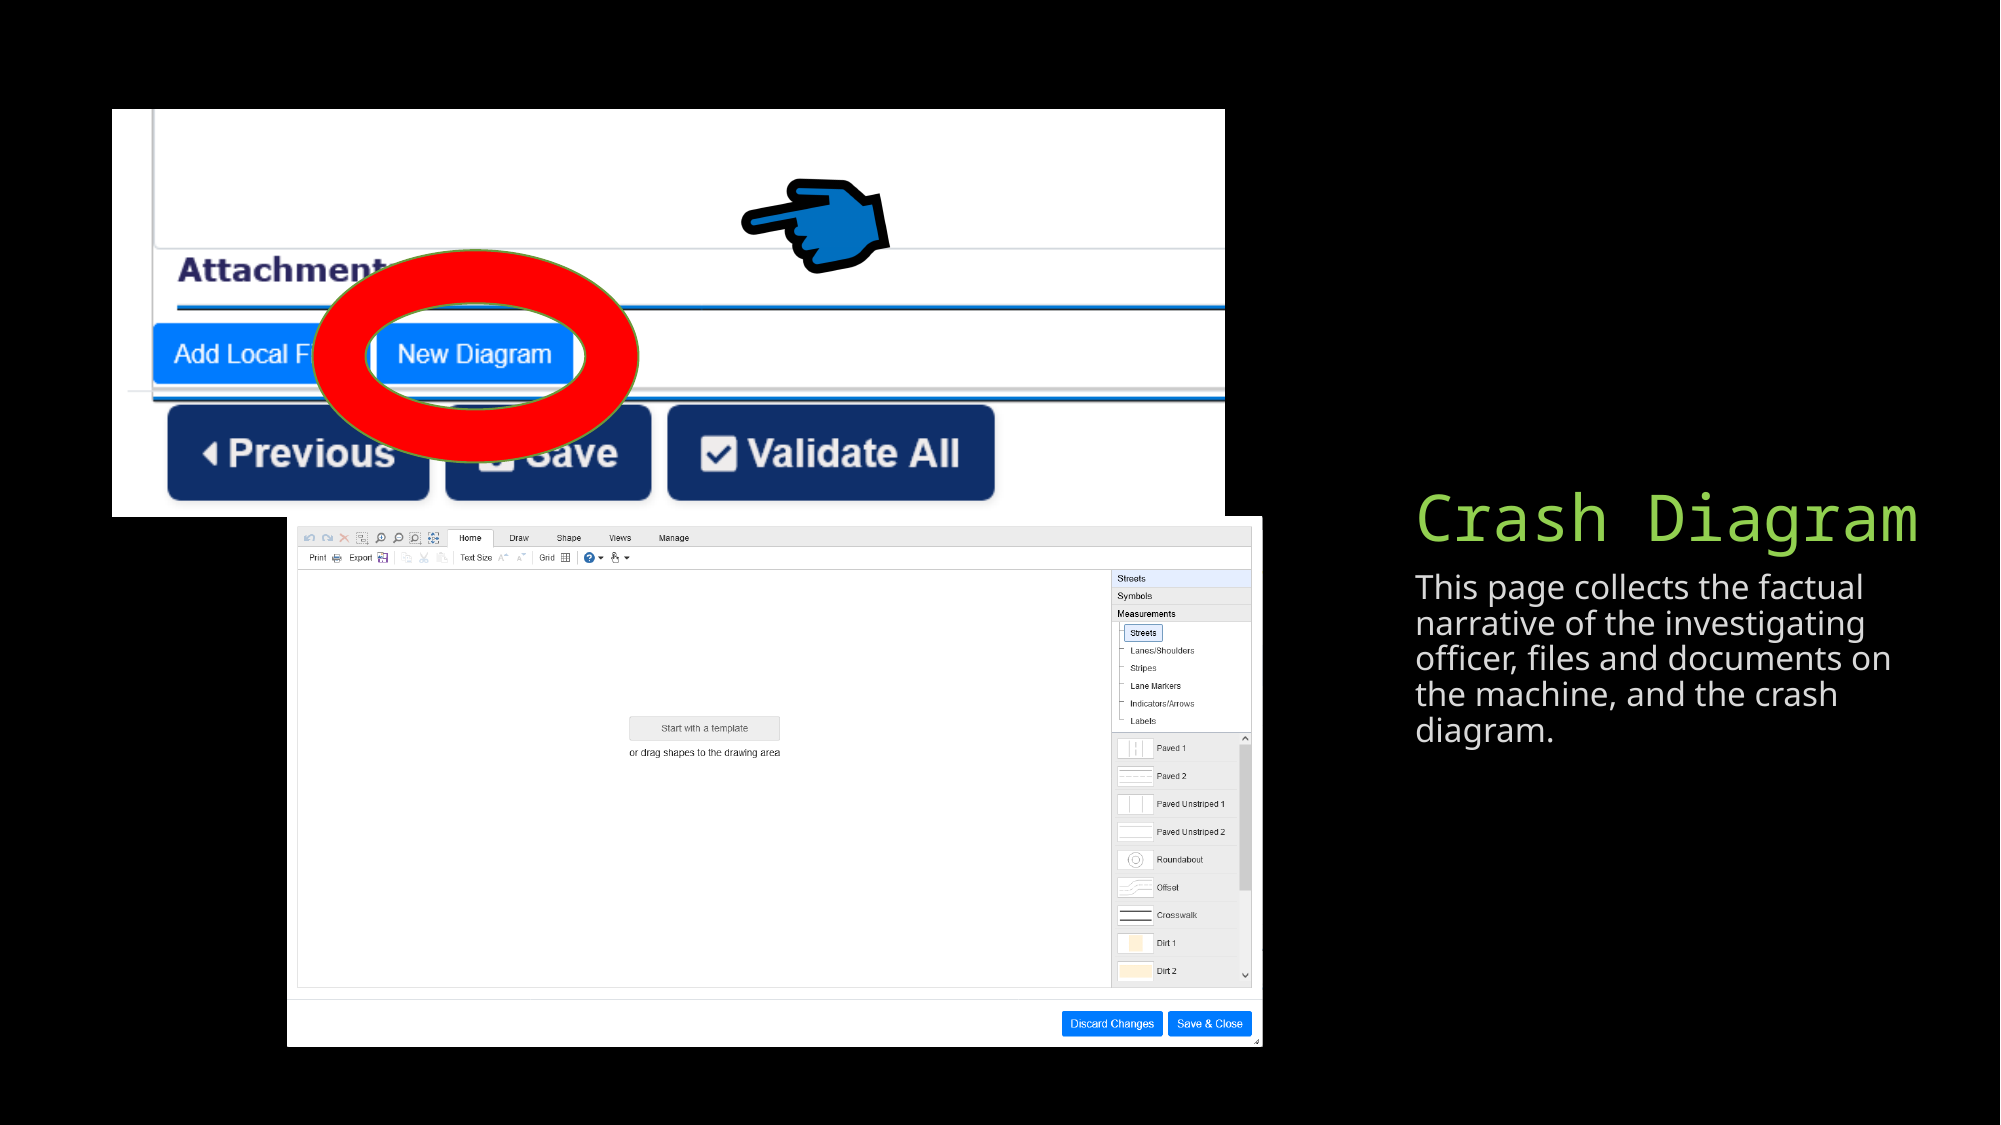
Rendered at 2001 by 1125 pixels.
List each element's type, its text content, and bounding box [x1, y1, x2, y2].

title Crash Diagram [1400, 399, 1988, 563]
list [112, 109, 1225, 517]
picture [738, 150, 889, 301]
picture [287, 516, 1263, 1047]
list This page collects the factual narrative of the investigating officer, files and documents on the machine, and the crash diagram. [1400, 563, 1913, 775]
